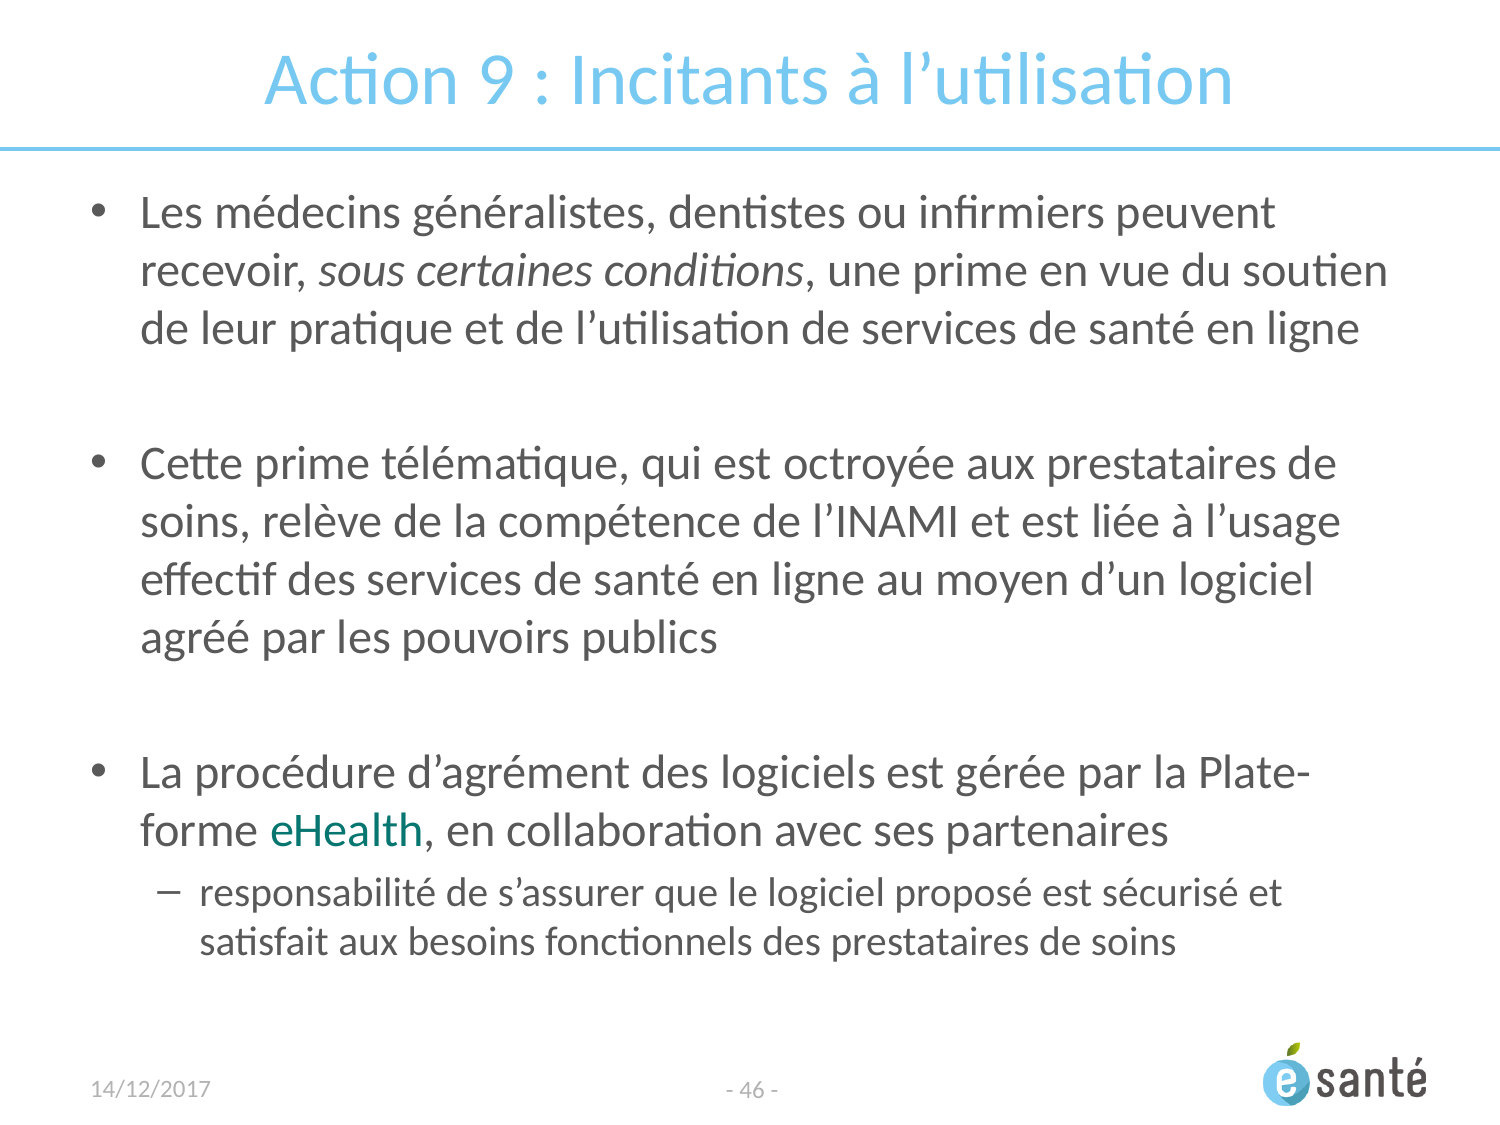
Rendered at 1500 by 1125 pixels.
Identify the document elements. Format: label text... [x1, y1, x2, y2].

list Les médecins généralistes, dentistes ou infirmiers peuvent recevoir, sous certaines conditions, une prime en vue du soutien de leur pratique et de l’utilisation de services de santé en ligne Cette prime télématique, qui est octroyée aux prestataires de soins, relève de la compétence de l’INAMI et est liée à l’usage effectif des services de santé en ligne au moyen d’un logiciel agréé par les pouvoirs publics La procédure d’agrément des logiciels est gérée par la Plate-forme eHealth, en collaboration avec ses partenaires responsabilité de s’assurer que le logiciel proposé est sécurisé et satisfait aux besoins fonctionnels des prestataires de soins [75, 172, 1425, 1035]
slide_number - 46 - [577, 1058, 928, 1119]
picture [1234, 1034, 1477, 1125]
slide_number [75, 1057, 425, 1118]
title Action 9 : Incitants à l’utilisation [0, 0, 1500, 149]
